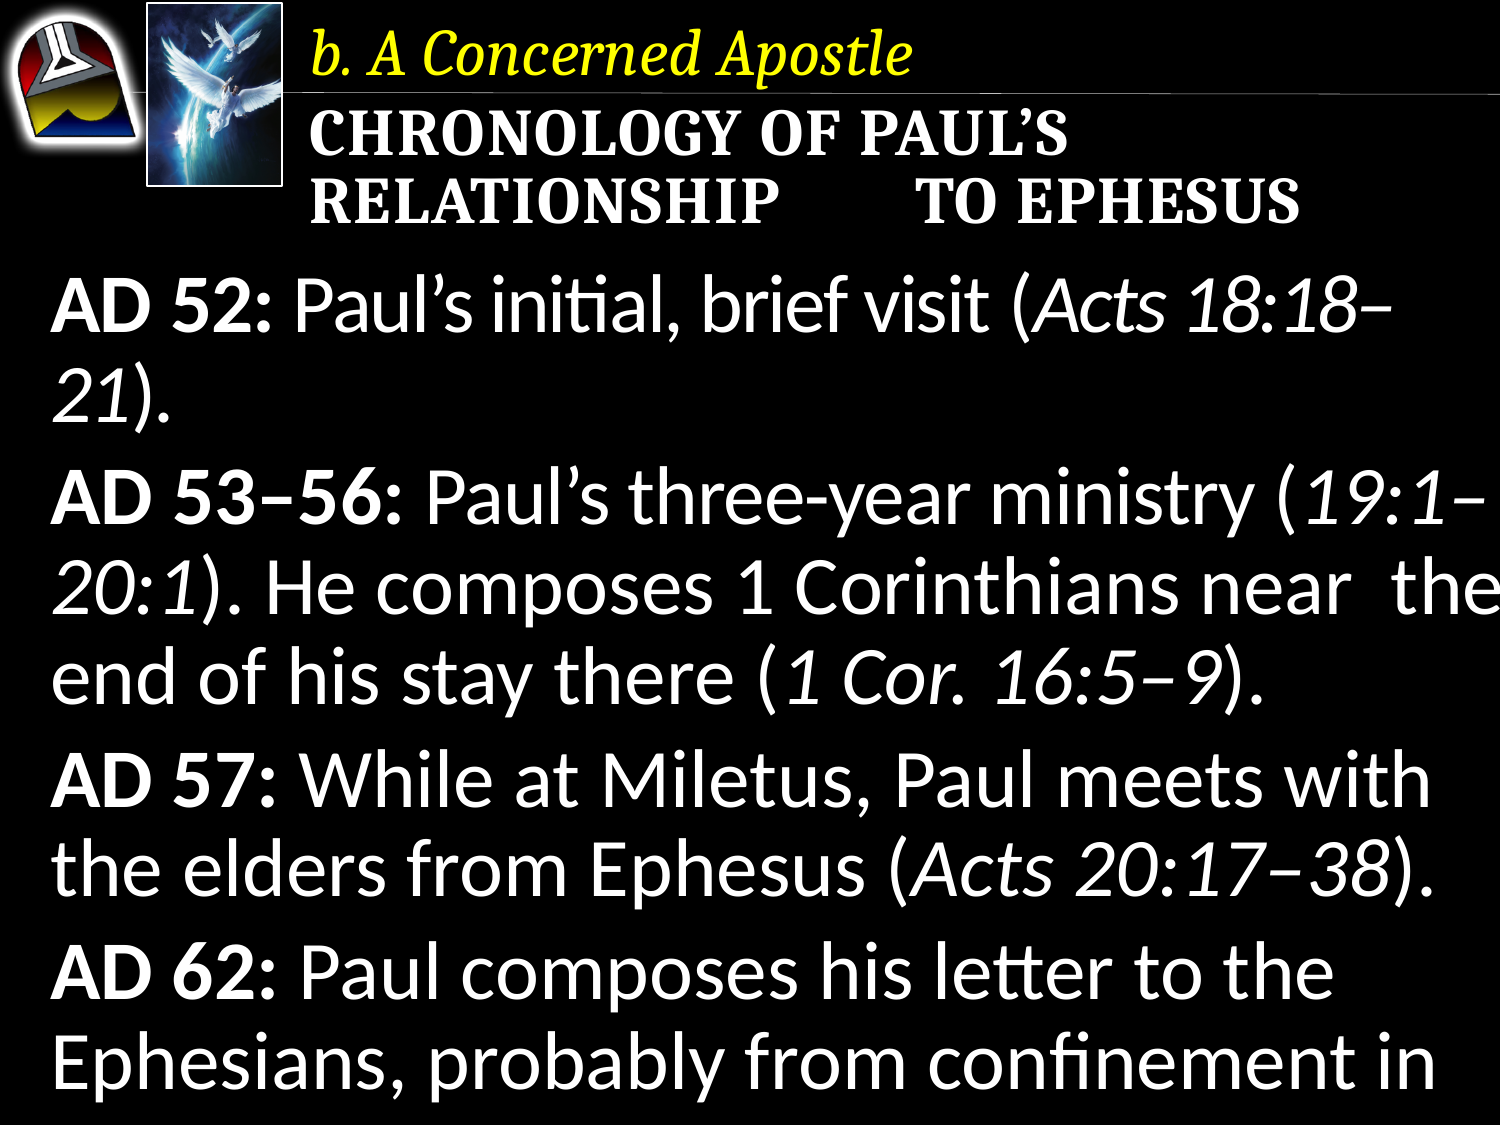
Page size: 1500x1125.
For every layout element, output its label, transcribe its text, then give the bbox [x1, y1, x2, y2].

picture [148, 4, 281, 185]
text_box b. A Concerned Apostle Chronology of Paul’s Relationship to Ephesus [288, 1, 1500, 245]
text_box ad 52: Paul’s initial, brief visit (Acts 18:18–21). ad 53–56: Paul’s three-year ministry (19:1–20:1). He composes 1 Corinthians near the end of his stay there (1 Cor. 16:5–9). ad 57: While at Miletus, Paul meets with the elders from Ephesus (Acts 20:17–38). ad 62: Paul composes his letter to the Ephesians, probably from confinement in Rome. [5, 252, 1500, 1125]
picture [0, 0, 157, 159]
